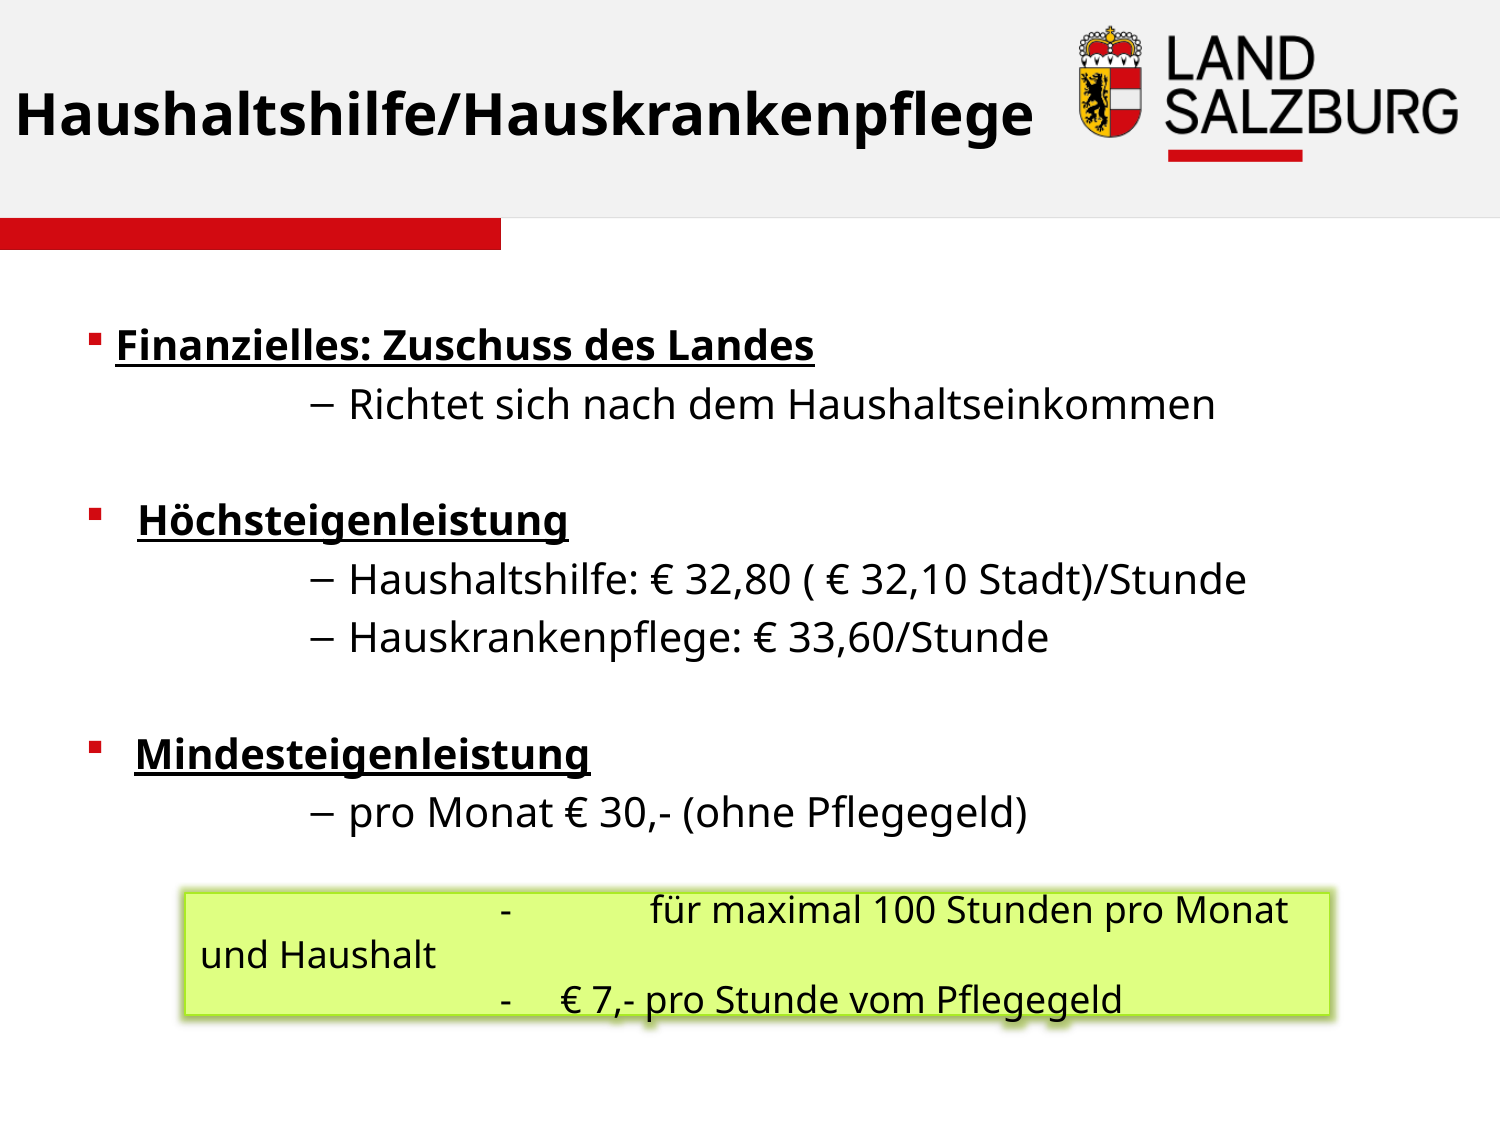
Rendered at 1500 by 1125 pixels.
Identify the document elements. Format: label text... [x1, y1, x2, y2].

title Haushaltshilfe/Hauskrankenpflege [0, 0, 1453, 455]
text_box - für maximal 100 Stunden pro Monat und Haushalt - € 7,- pro Stunde vom Pflegegeld [184, 892, 1330, 1016]
list Finanzielles: Zuschuss des Landes Richtet sich nach dem Haushaltseinkommen Höchsteigenleistung Haushaltshilfe: € 32,80 ( € 32,10 Stadt)/Stunde Hauskrankenpflege: € 33,60/Stunde Mindesteigenleistung pro Monat € 30,- (ohne Pflegegeld) [70, 253, 1453, 1090]
